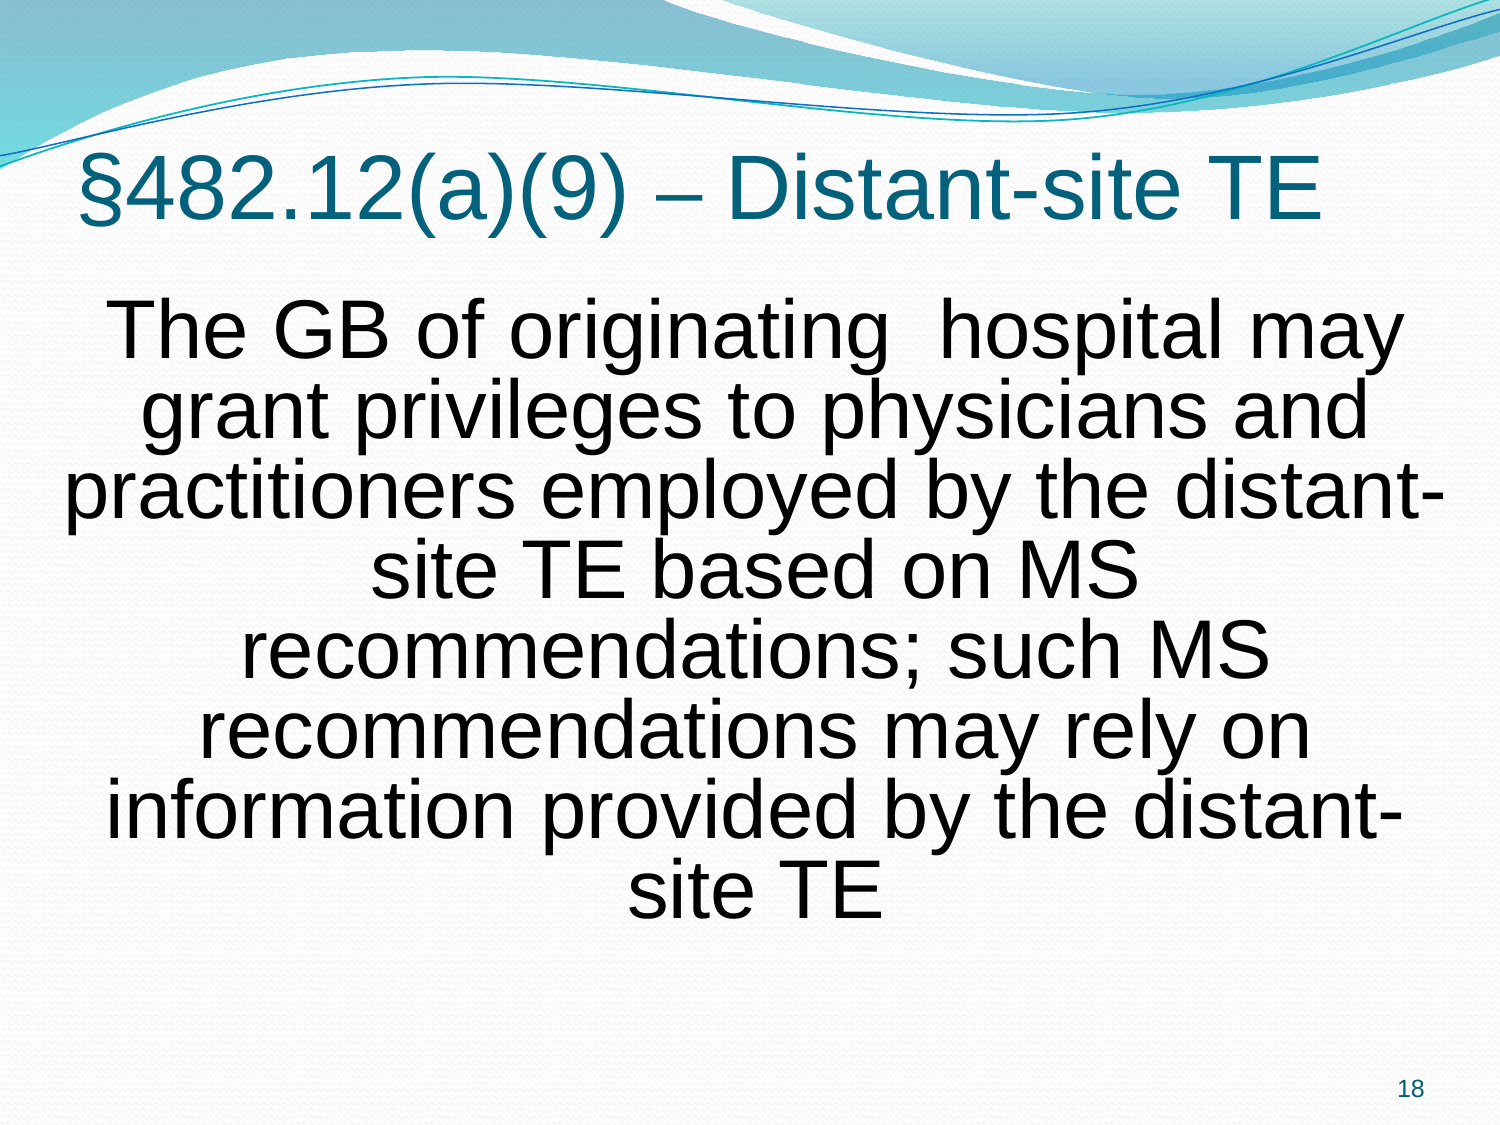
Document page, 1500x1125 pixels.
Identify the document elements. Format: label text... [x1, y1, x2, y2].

title §482.12(a)(9) – Distant-site TE [75, 50, 1425, 238]
list The GB of originating hospital may grant privileges to physicians and practitioners employed by the distant-site TE based on MS recommendations; such MS recommendations may rely on information provided by the distant-site TE [37, 287, 1475, 1008]
slide_number 18 [1299, 1042, 1425, 1103]
